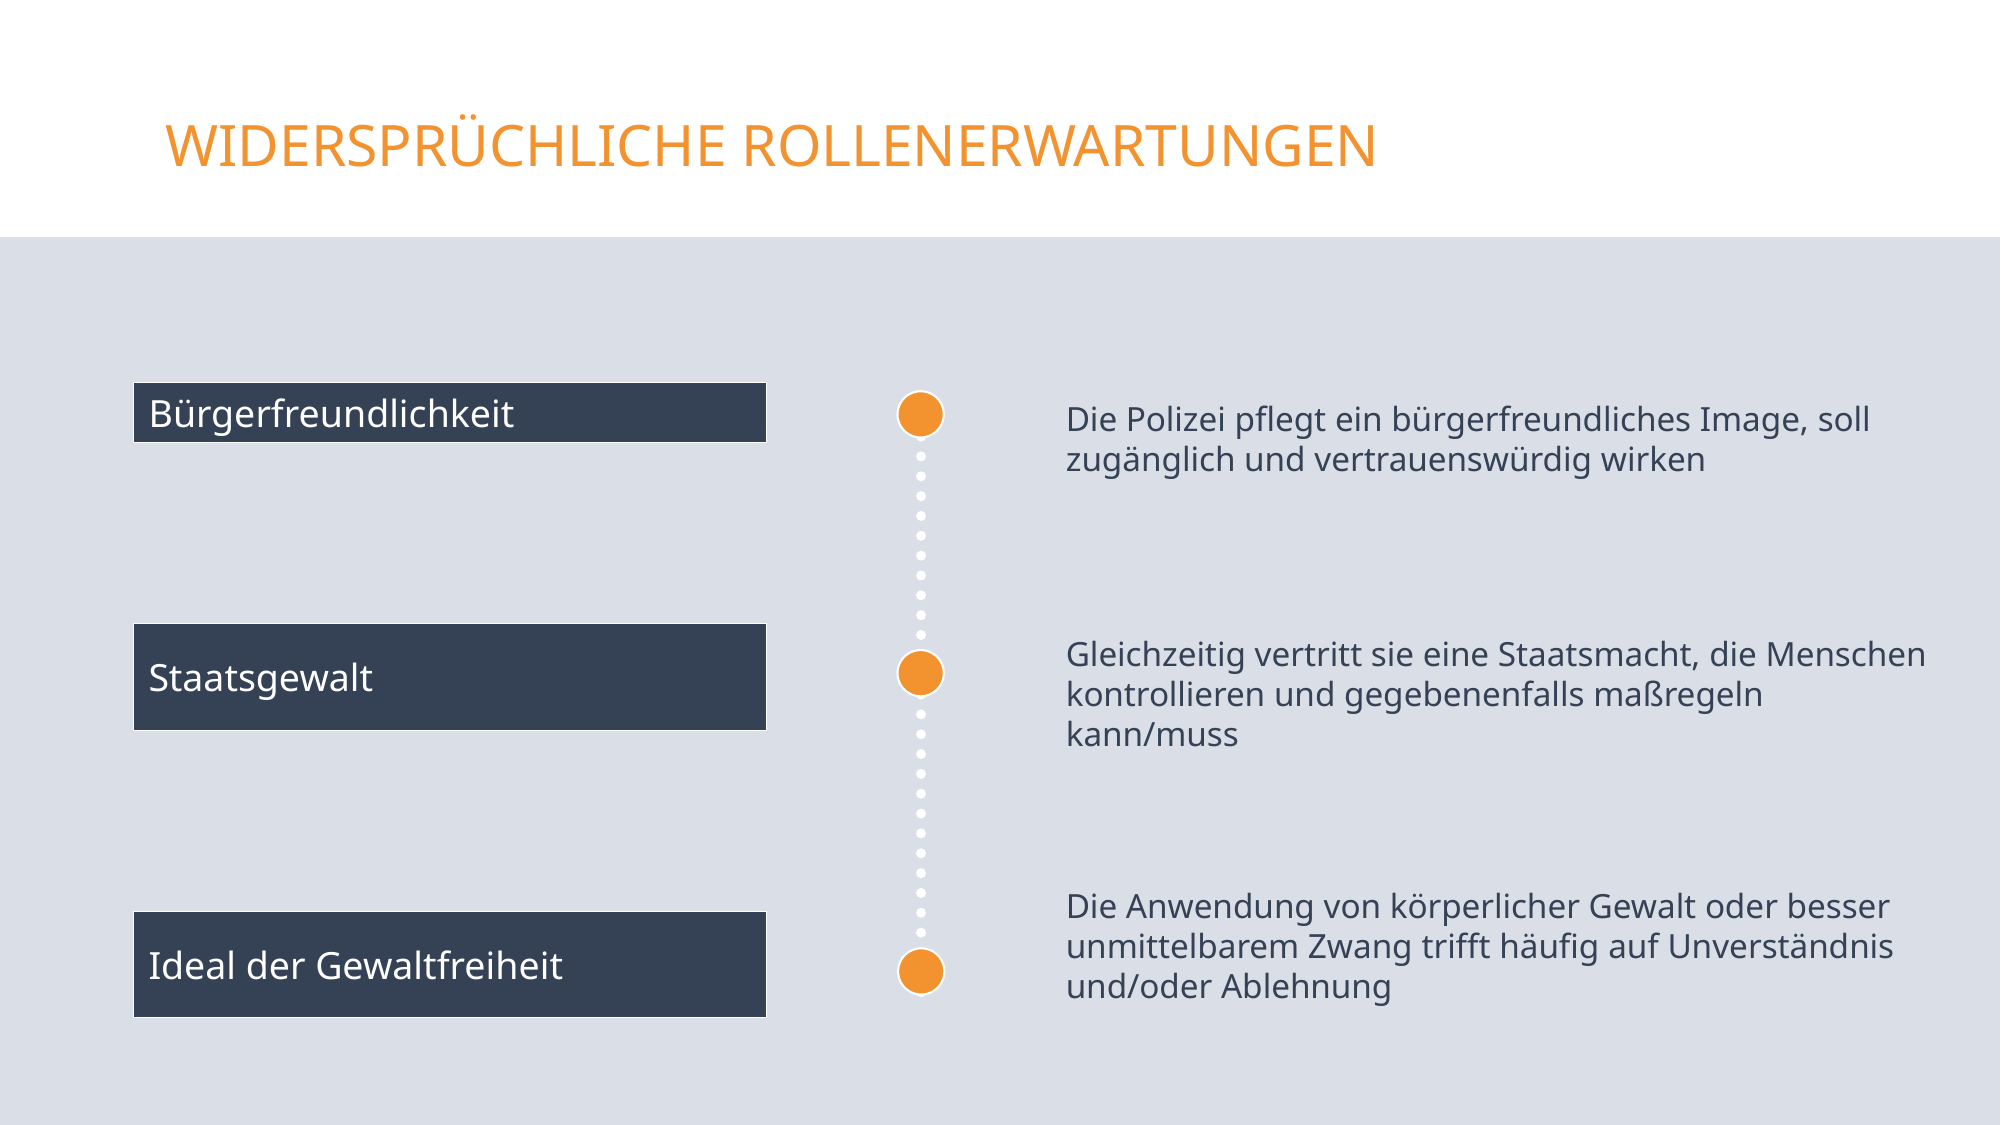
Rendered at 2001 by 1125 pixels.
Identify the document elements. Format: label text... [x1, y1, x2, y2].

text_box [922, 649, 945, 698]
text_box Staatsgewalt [133, 623, 767, 731]
text_box Ideal der Gewaltfreiheit [133, 911, 767, 1018]
text_box [896, 649, 921, 698]
text_box [896, 390, 945, 439]
text_box [897, 947, 946, 996]
text_box Bürgerfreundlichkeit [133, 382, 767, 443]
text_box Die Polizei pflegt ein bürgerfreundliches Image, soll zugänglich und vertrauenswürdig wirken Gleichzeitig vertritt sie eine Staatsmacht, die Menschen kontrollieren und gegebenenfalls maßregeln kann/muss Die Anwendung von körperlicher Gewalt oder besser unmittelbarem Zwang trifft häufig auf Unverständnis und/oder Ablehnung [999, 391, 1949, 1103]
title Widersprüchliche Rollenerwartungen [150, 110, 1445, 187]
